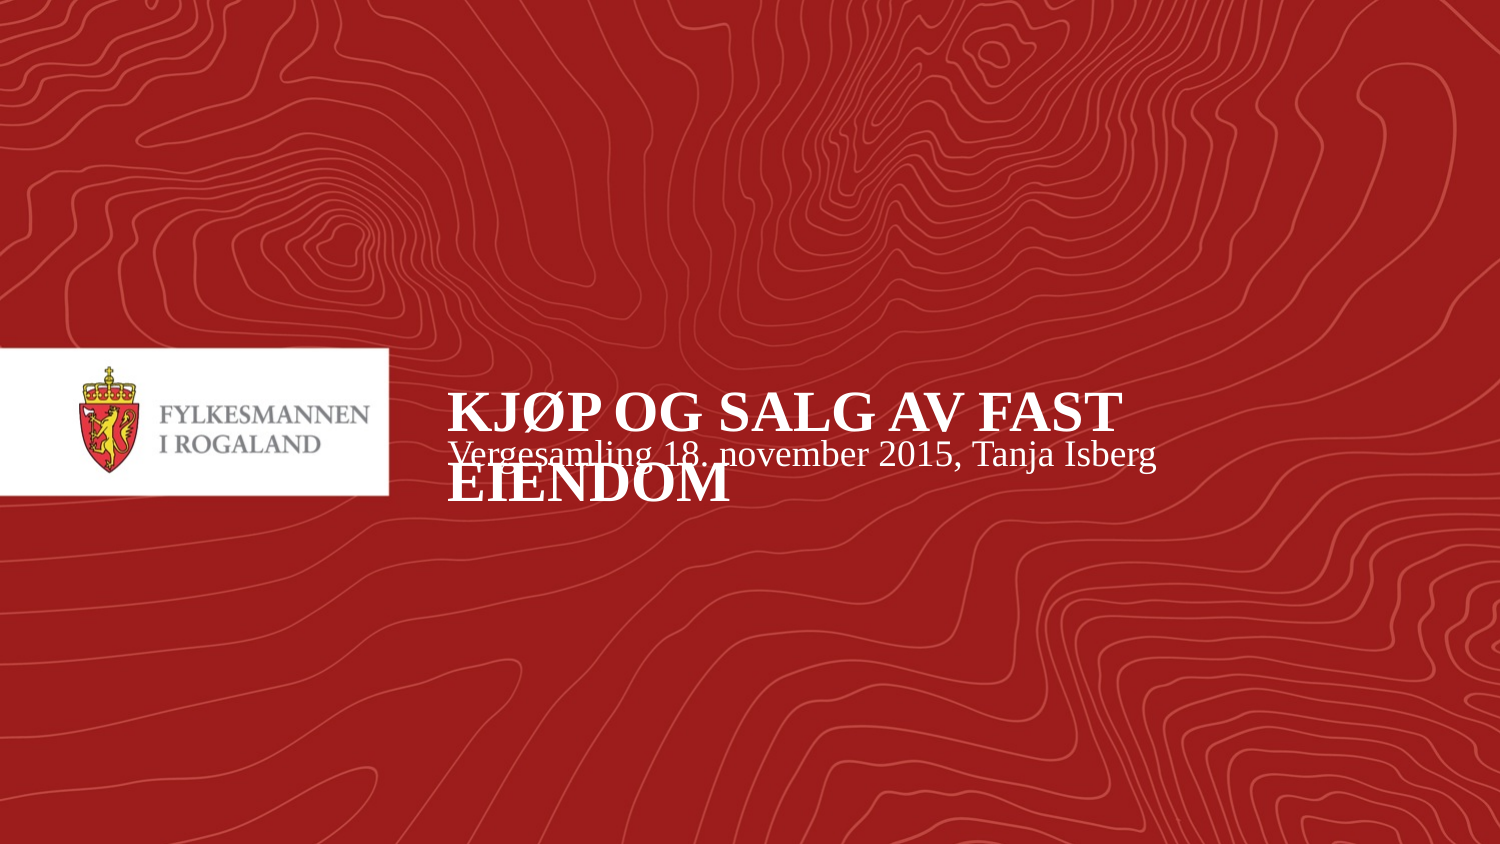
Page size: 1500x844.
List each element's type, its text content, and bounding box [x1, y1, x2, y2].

picture [0, 0, 1500, 844]
title Kjøp og Salg av fast eiendom [432, 365, 1412, 432]
subtitle Vergesamling 18. november 2015, Tanja Isberg [432, 421, 1388, 470]
